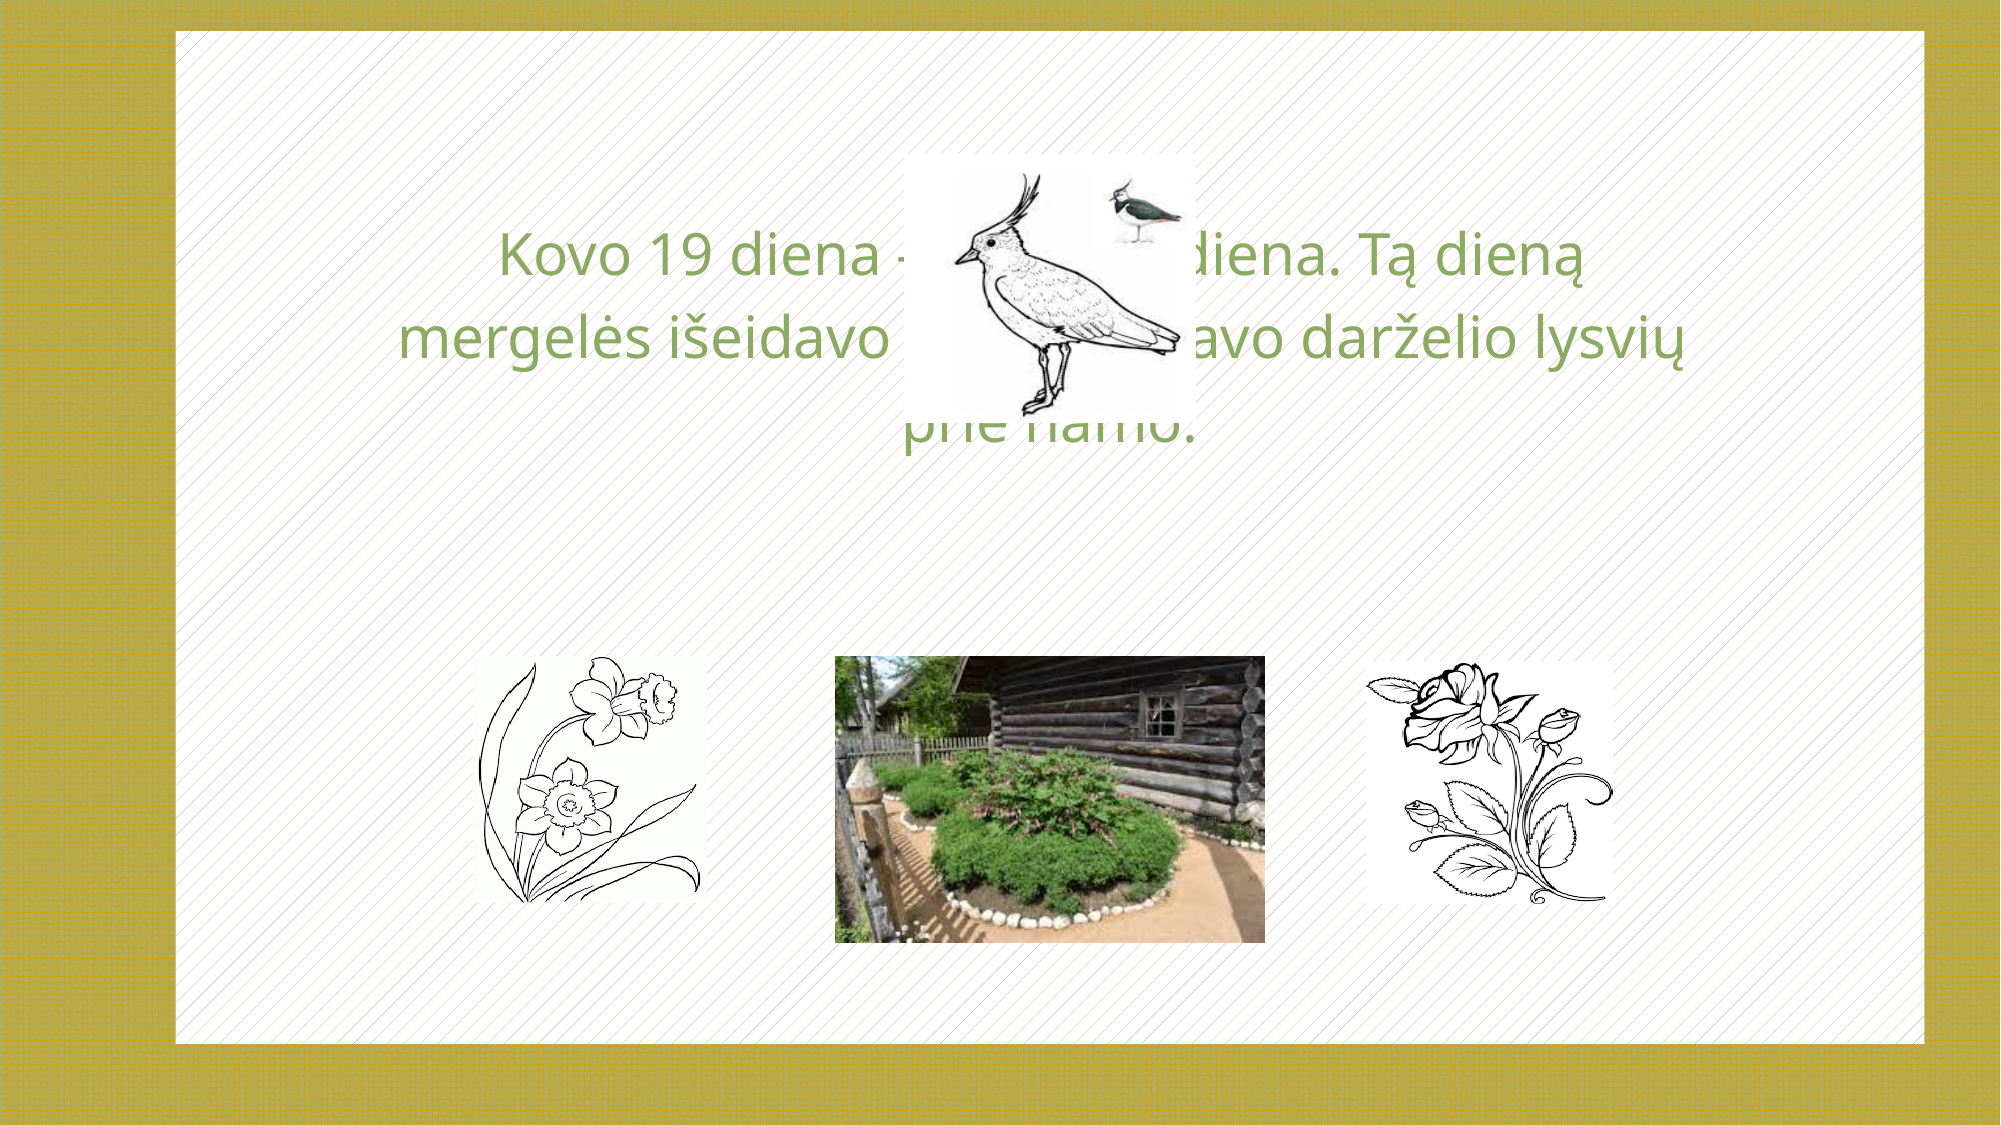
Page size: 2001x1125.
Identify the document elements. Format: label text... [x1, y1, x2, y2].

picture [472, 656, 707, 904]
picture [1365, 661, 1614, 904]
text_box [975, 537, 1025, 588]
picture [904, 154, 1196, 423]
text_box [999, 562, 1050, 613]
picture [834, 655, 1265, 943]
list Kovo 19 diena – Pempės diena. Tą dieną mergelės išeidavo apžiūrėti savo darželio lysvių prie namo. [175, 31, 1925, 1044]
